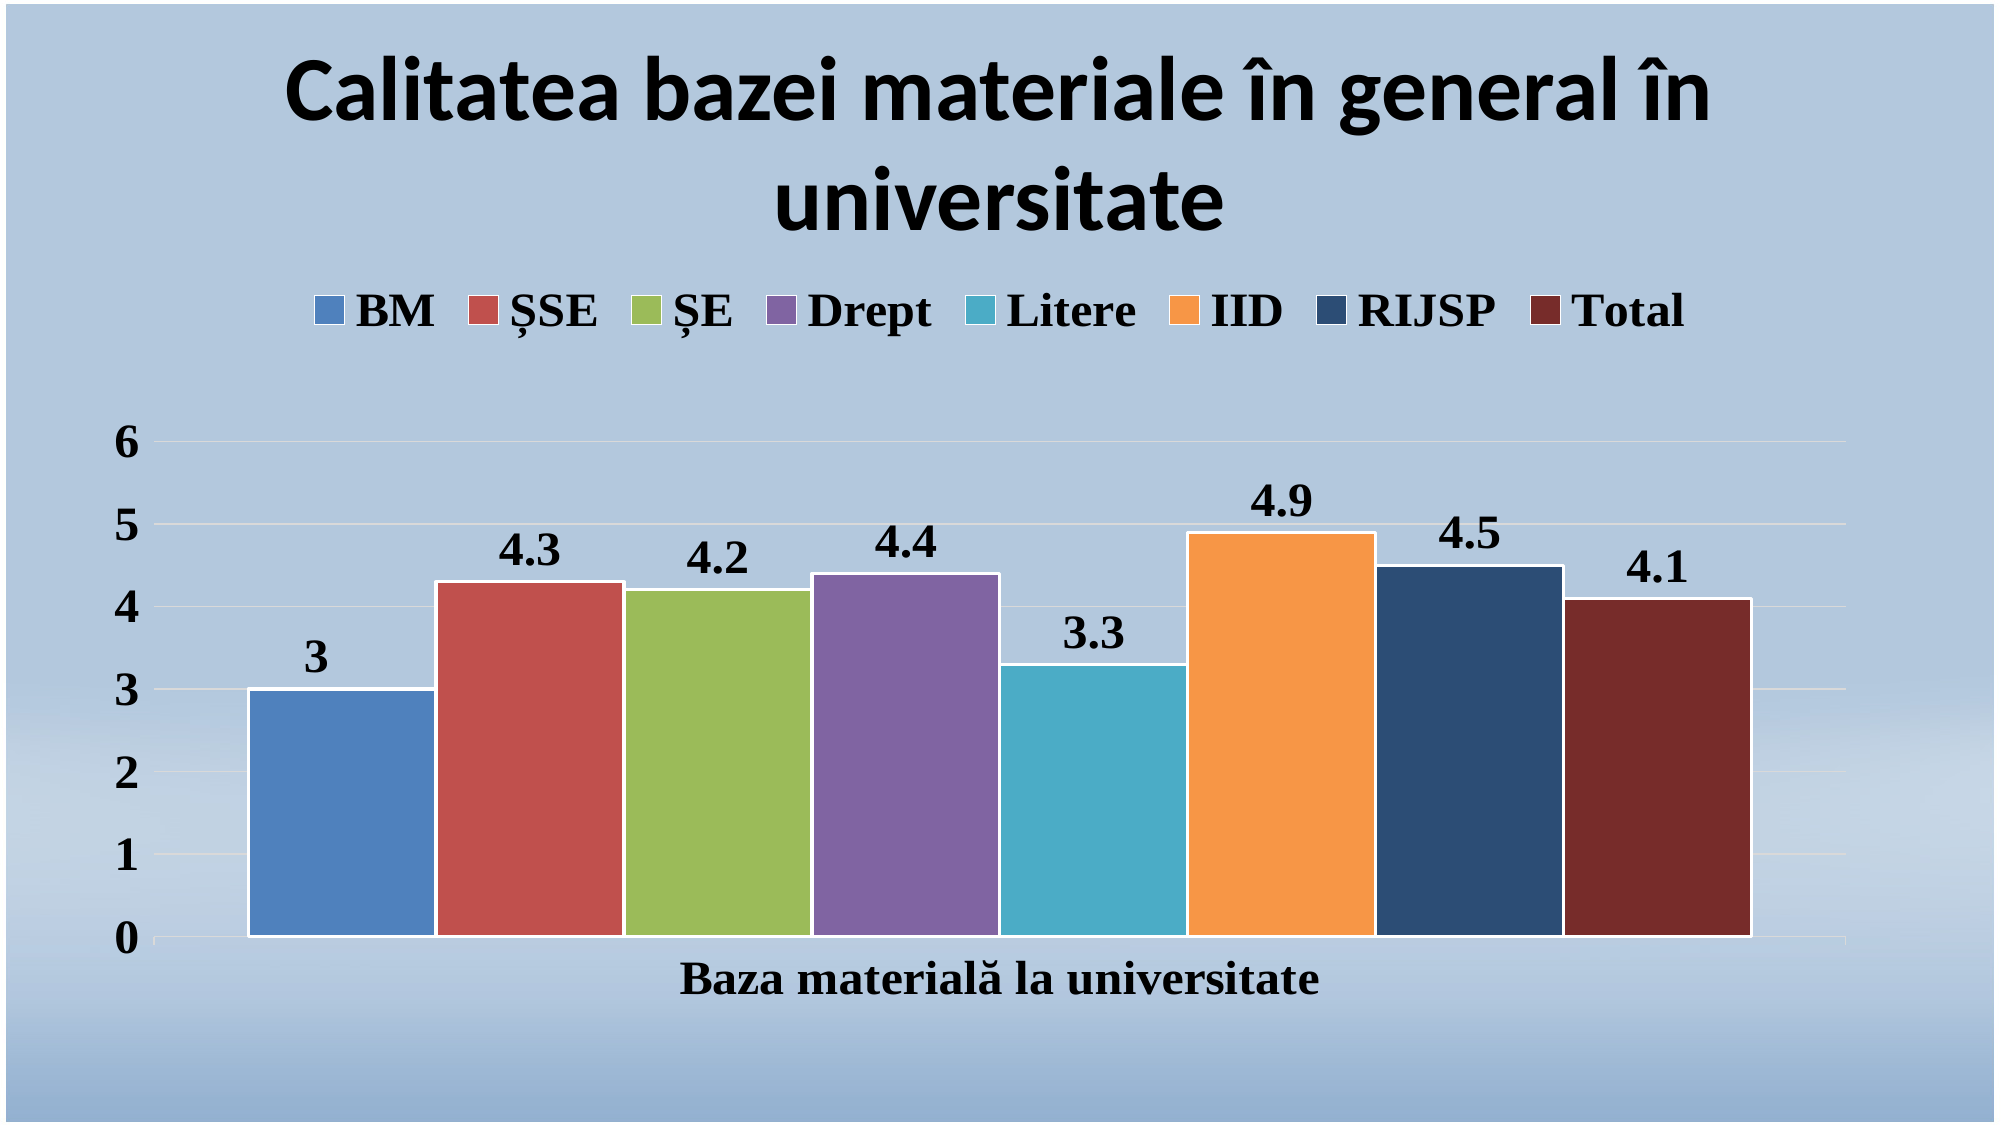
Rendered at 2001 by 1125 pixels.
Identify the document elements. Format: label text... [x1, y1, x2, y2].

picture [0, 0, 2001, 1125]
chart [99, 262, 1901, 1006]
title Calitatea bazei materiale în general în universitate [99, 45, 1900, 233]
